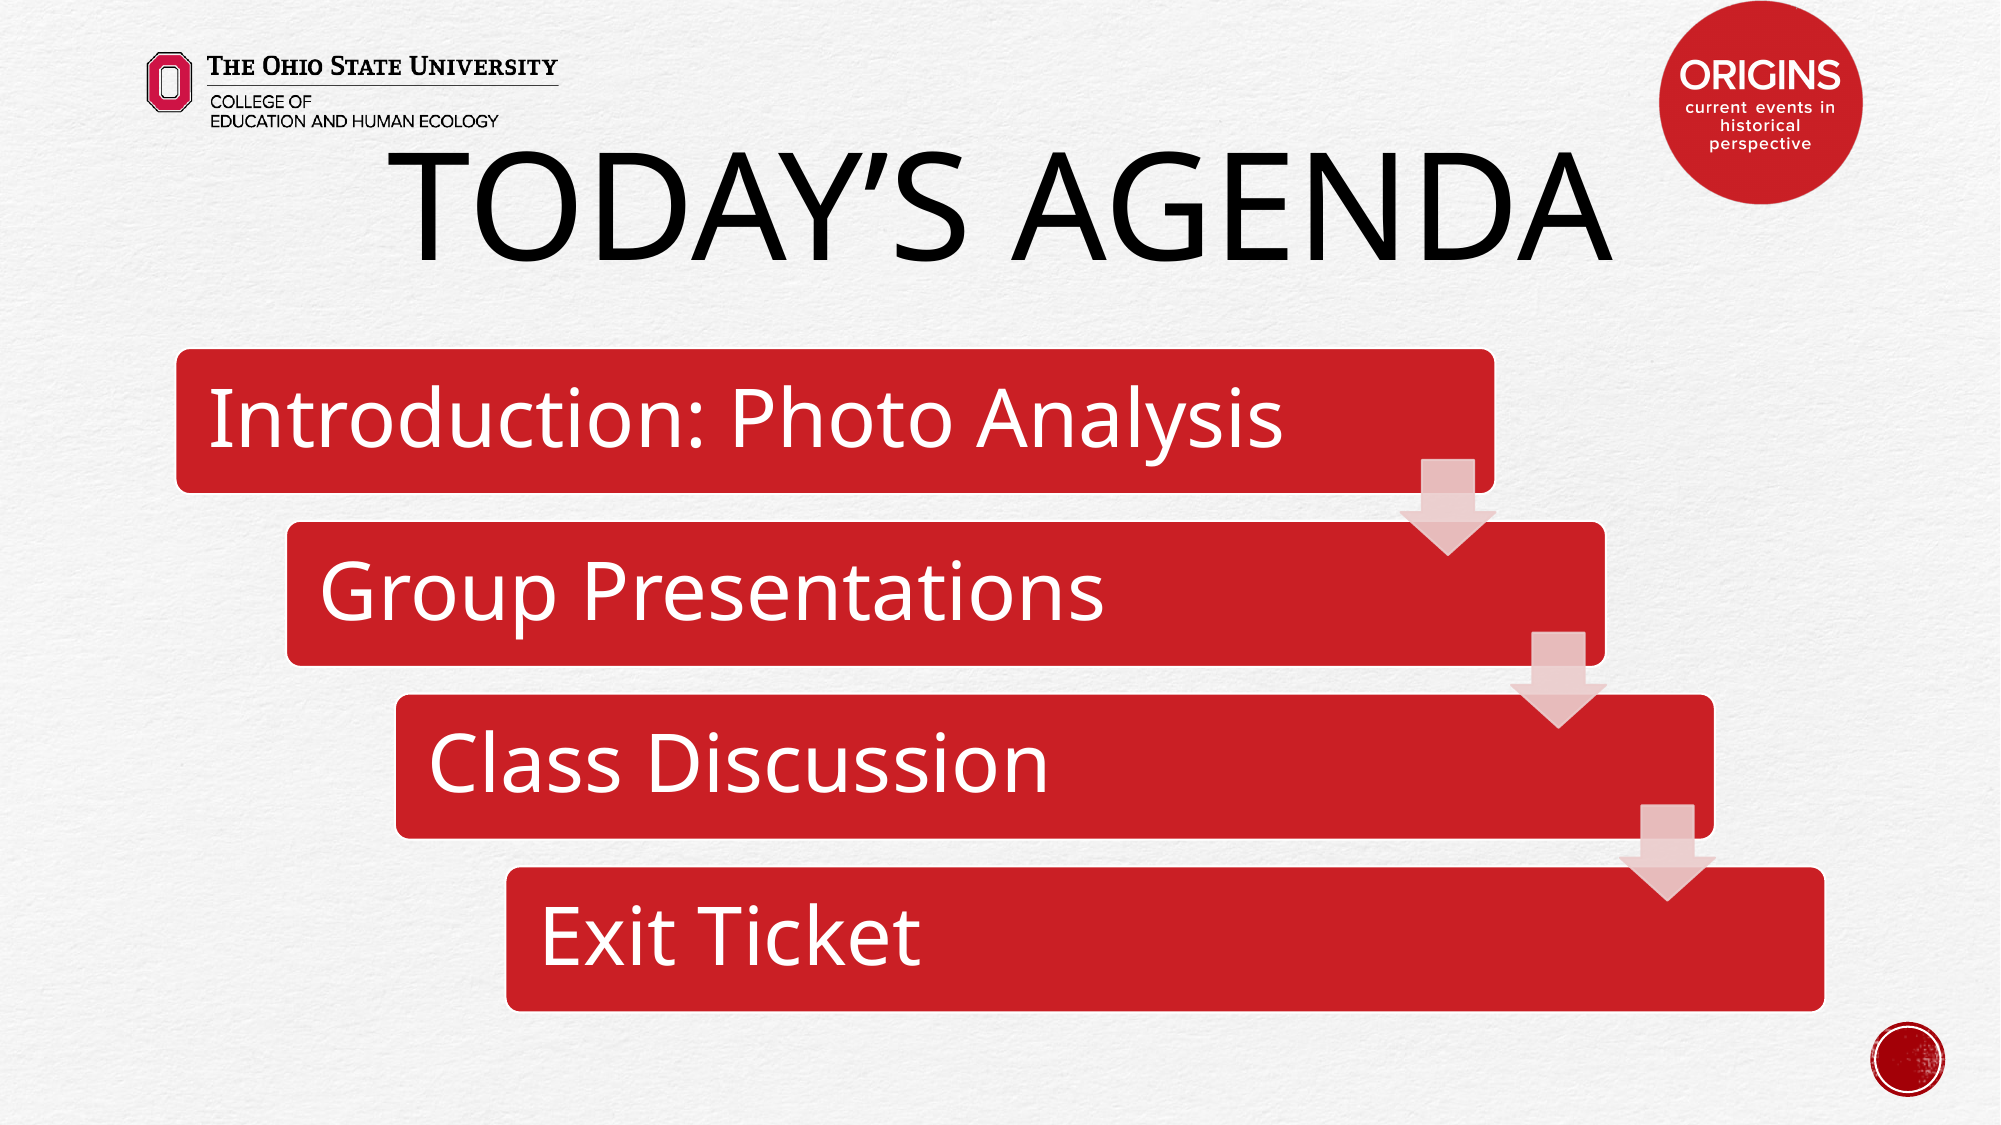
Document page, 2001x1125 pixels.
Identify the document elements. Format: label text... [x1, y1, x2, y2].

title Today’s Agenda [175, 79, 1826, 344]
picture [0, 0, 2001, 1125]
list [179, 349, 1824, 1011]
